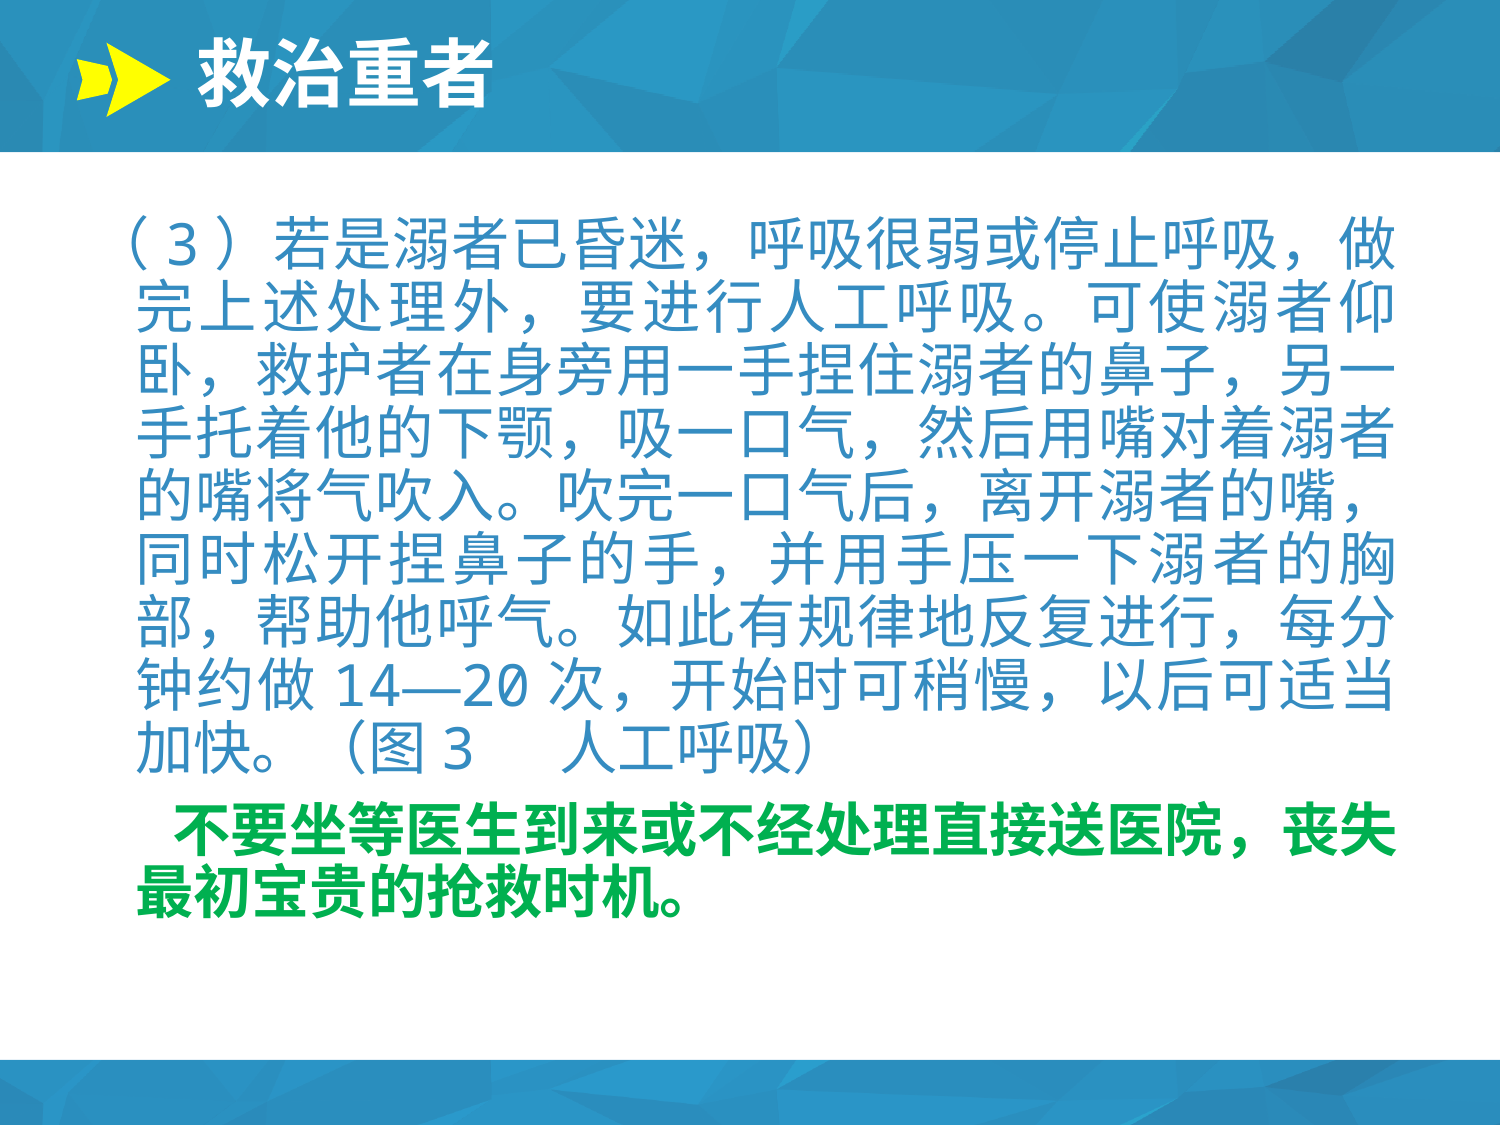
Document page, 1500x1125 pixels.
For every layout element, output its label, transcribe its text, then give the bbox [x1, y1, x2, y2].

text_box 救治重者 [182, 18, 512, 124]
text_box （3）若是溺者已昏迷，呼吸很弱或停止呼吸，做完上述处理外，要进行人工呼吸。可使溺者仰卧，救护者在身旁用一手捏住溺者的鼻子，另一手托着他的下颚，吸一口气，然后用嘴对着溺者的嘴将气吹入。吹完一口气后，离开溺者的嘴，同时松开捏鼻子的手，并用手压一下溺者的胸部，帮助他呼气。如此有规律地反复进行，每分钟约做14—20次，开始时可稍慢，以后可适当加快。（图3 人工呼吸） 不要坐等医生到来或不经处理直接送医院，丧失最初宝贵的抢救时机。 [76, 208, 1413, 961]
